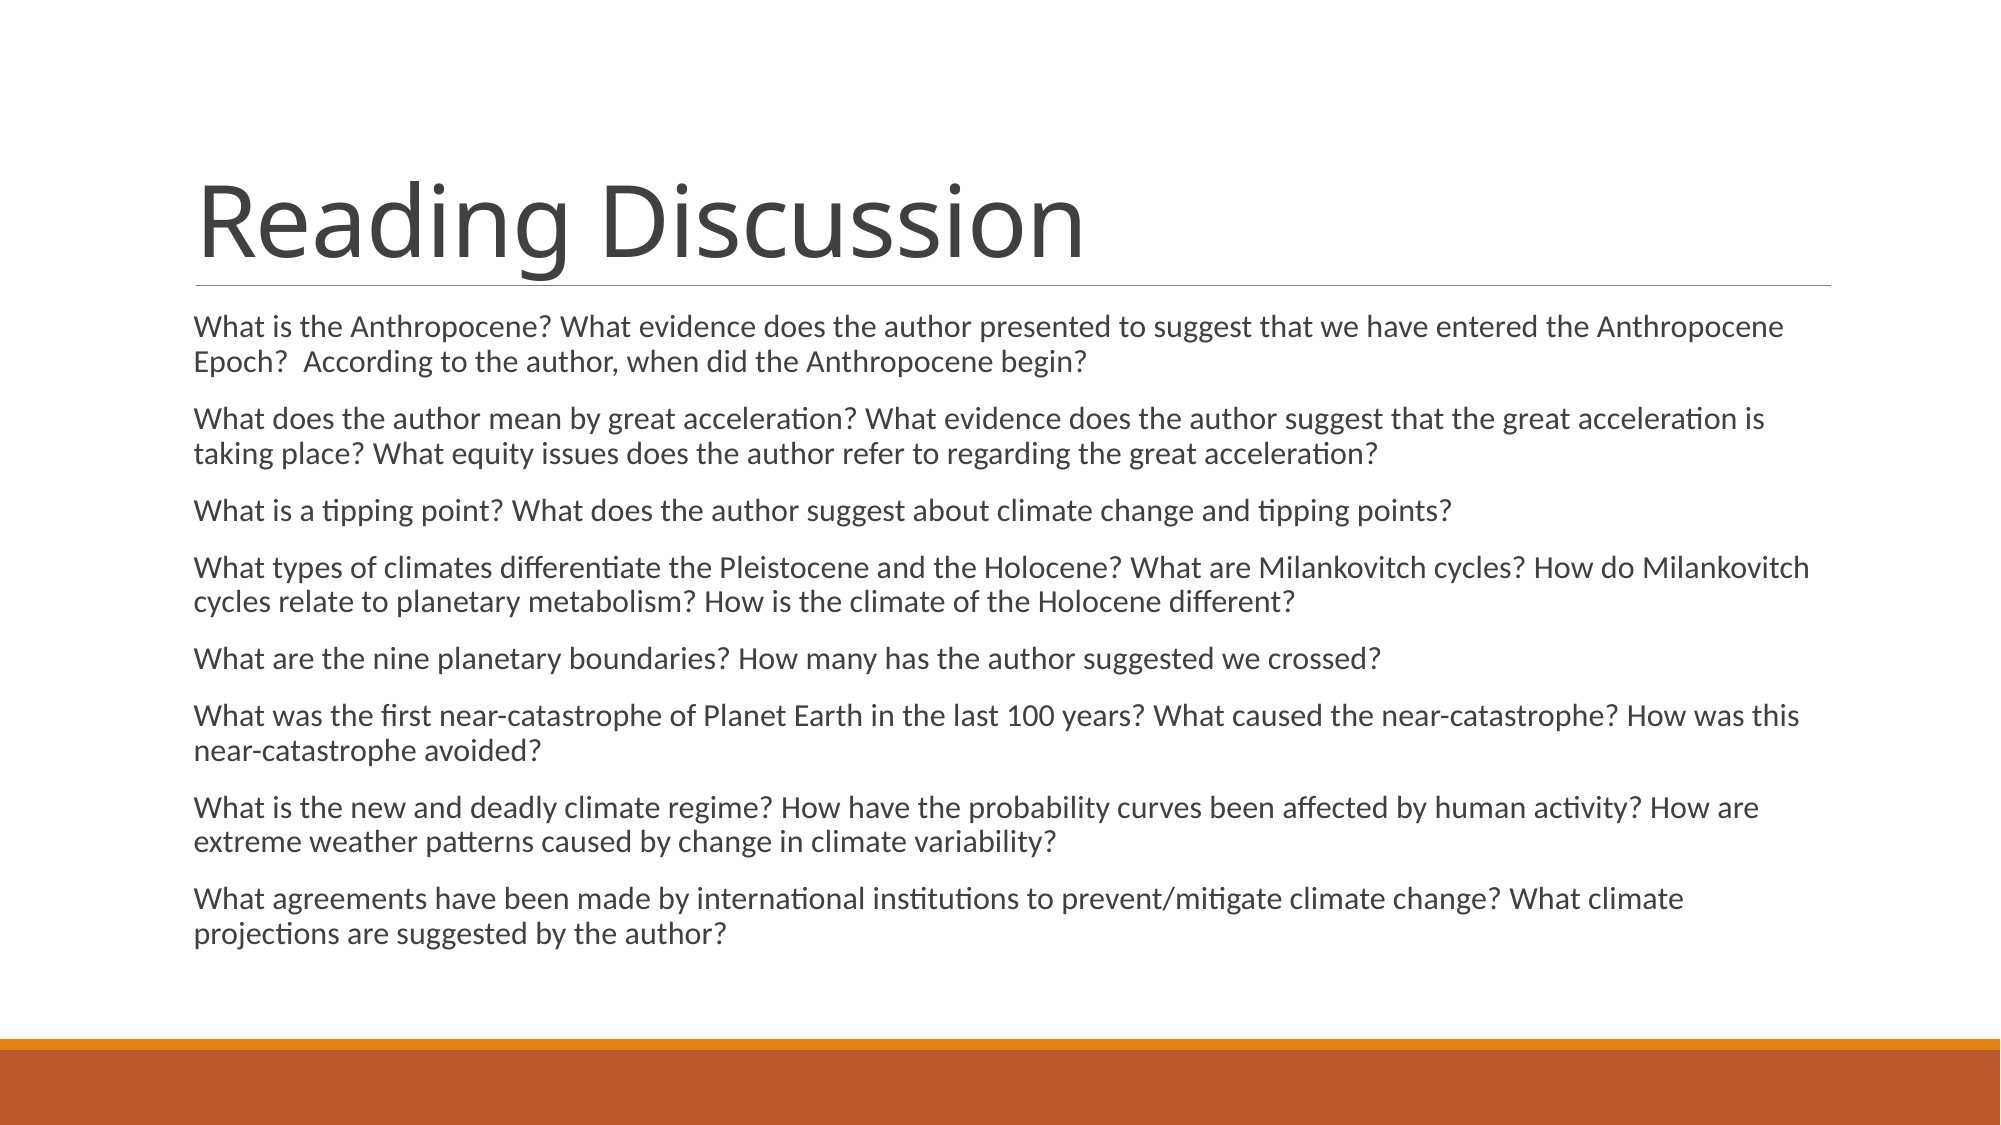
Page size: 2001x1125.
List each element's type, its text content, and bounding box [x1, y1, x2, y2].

list What is the Anthropocene? What evidence does the author presented to suggest that we have entered the Anthropocene Epoch? According to the author, when did the Anthropocene begin? What does the author mean by great acceleration? What evidence does the author suggest that the great acceleration is taking place? What equity issues does the author refer to regarding the great acceleration? What is a tipping point? What does the author suggest about climate change and tipping points? What types of climates differentiate the Pleistocene and the Holocene? What are Milankovitch cycles? How do Milankovitch cycles relate to planetary metabolism? How is the climate of the Holocene different? What are the nine planetary boundaries? How many has the author suggested we crossed? What was the first near-catastrophe of Planet Earth in the last 100 years? What caused the near-catastrophe? How was this near-catastrophe avoided? What is the new and deadly climate regime? How have the probability curves been affected by human activity? How are extreme weather patterns caused by change in climate variability? What agreements have been made by international institutions to prevent/mitigate climate change? What climate projections are suggested by the author? [180, 302, 1830, 963]
title Reading Discussion [180, 47, 1830, 285]
